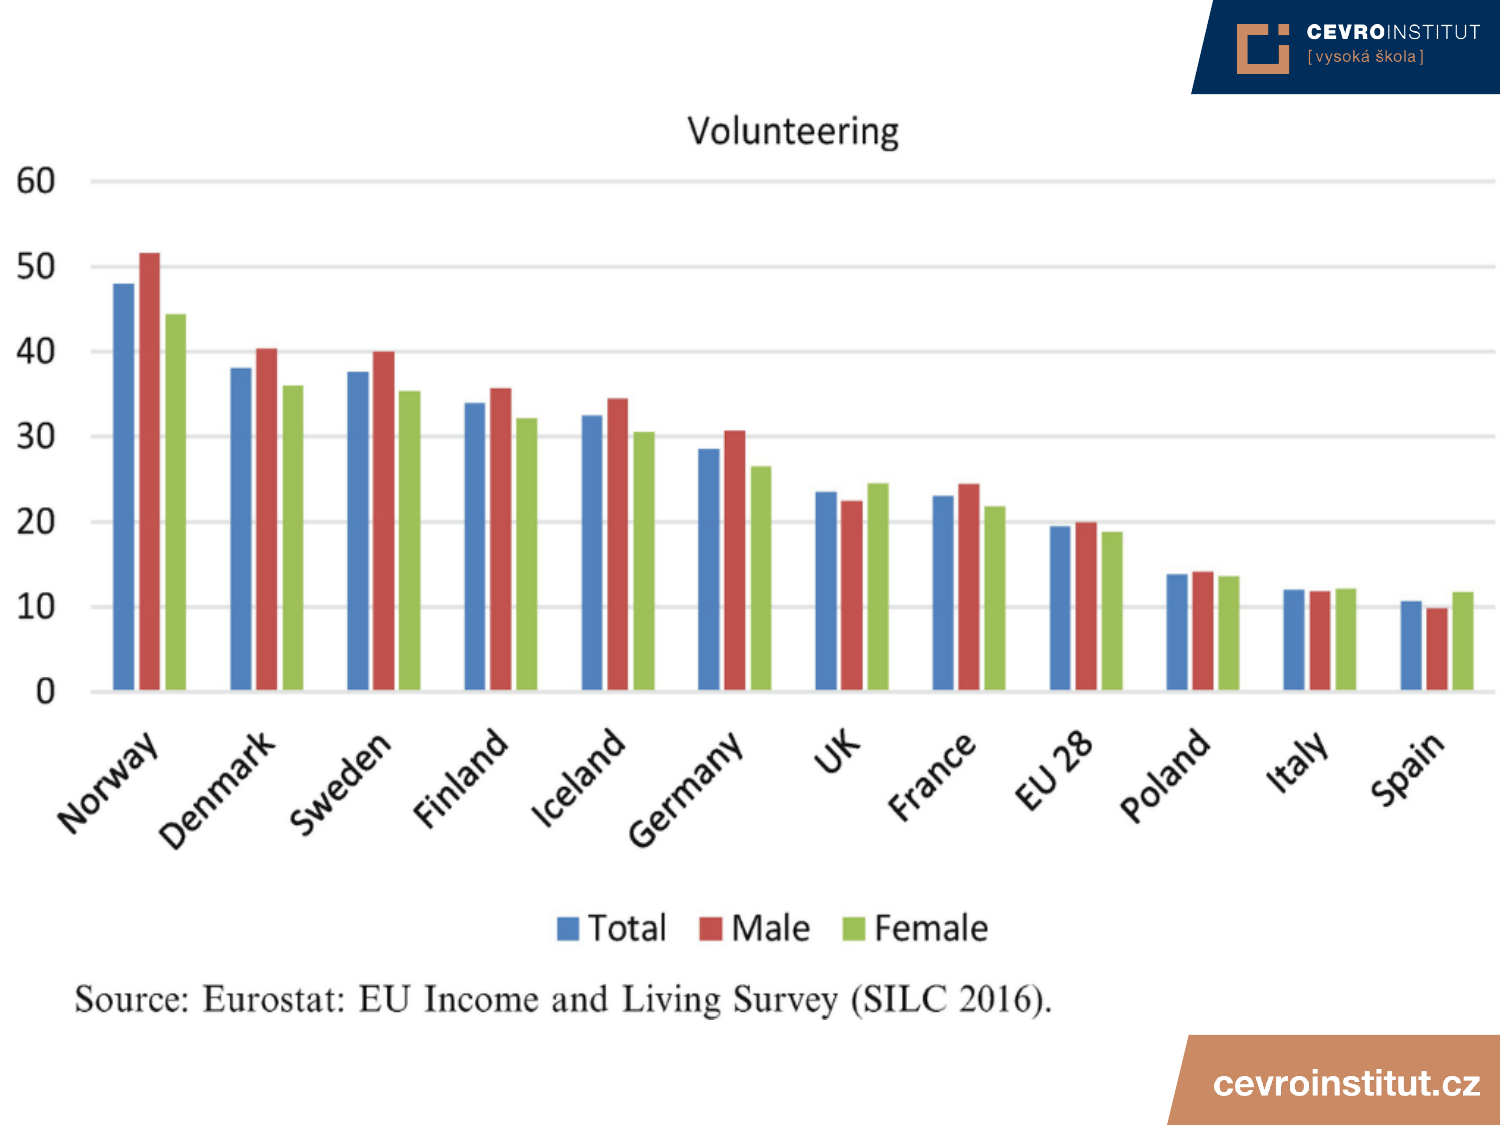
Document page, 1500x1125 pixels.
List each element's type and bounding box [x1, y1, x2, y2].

picture [1237, 24, 1480, 74]
picture [1214, 1069, 1480, 1096]
list [15, 105, 1500, 1020]
